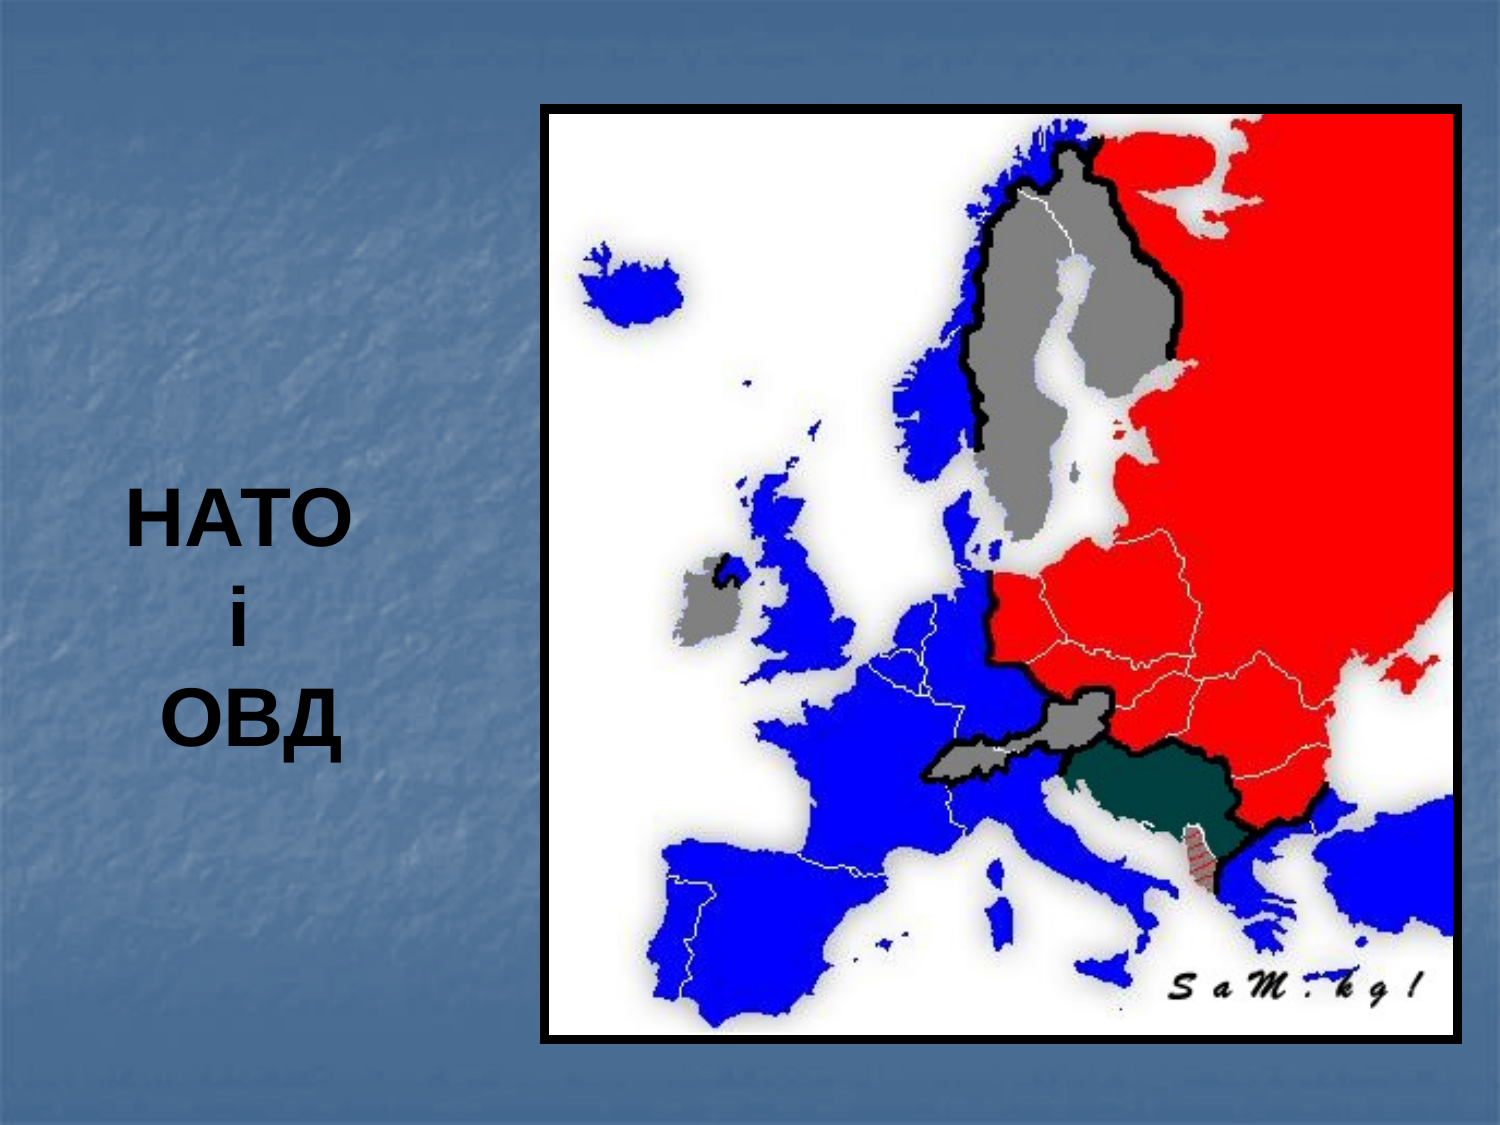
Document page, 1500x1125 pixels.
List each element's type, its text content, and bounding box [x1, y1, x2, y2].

text_box НАТО і ОВД [0, 456, 502, 771]
picture [548, 113, 1454, 1036]
list [74, 324, 540, 1001]
title [74, 62, 1426, 288]
